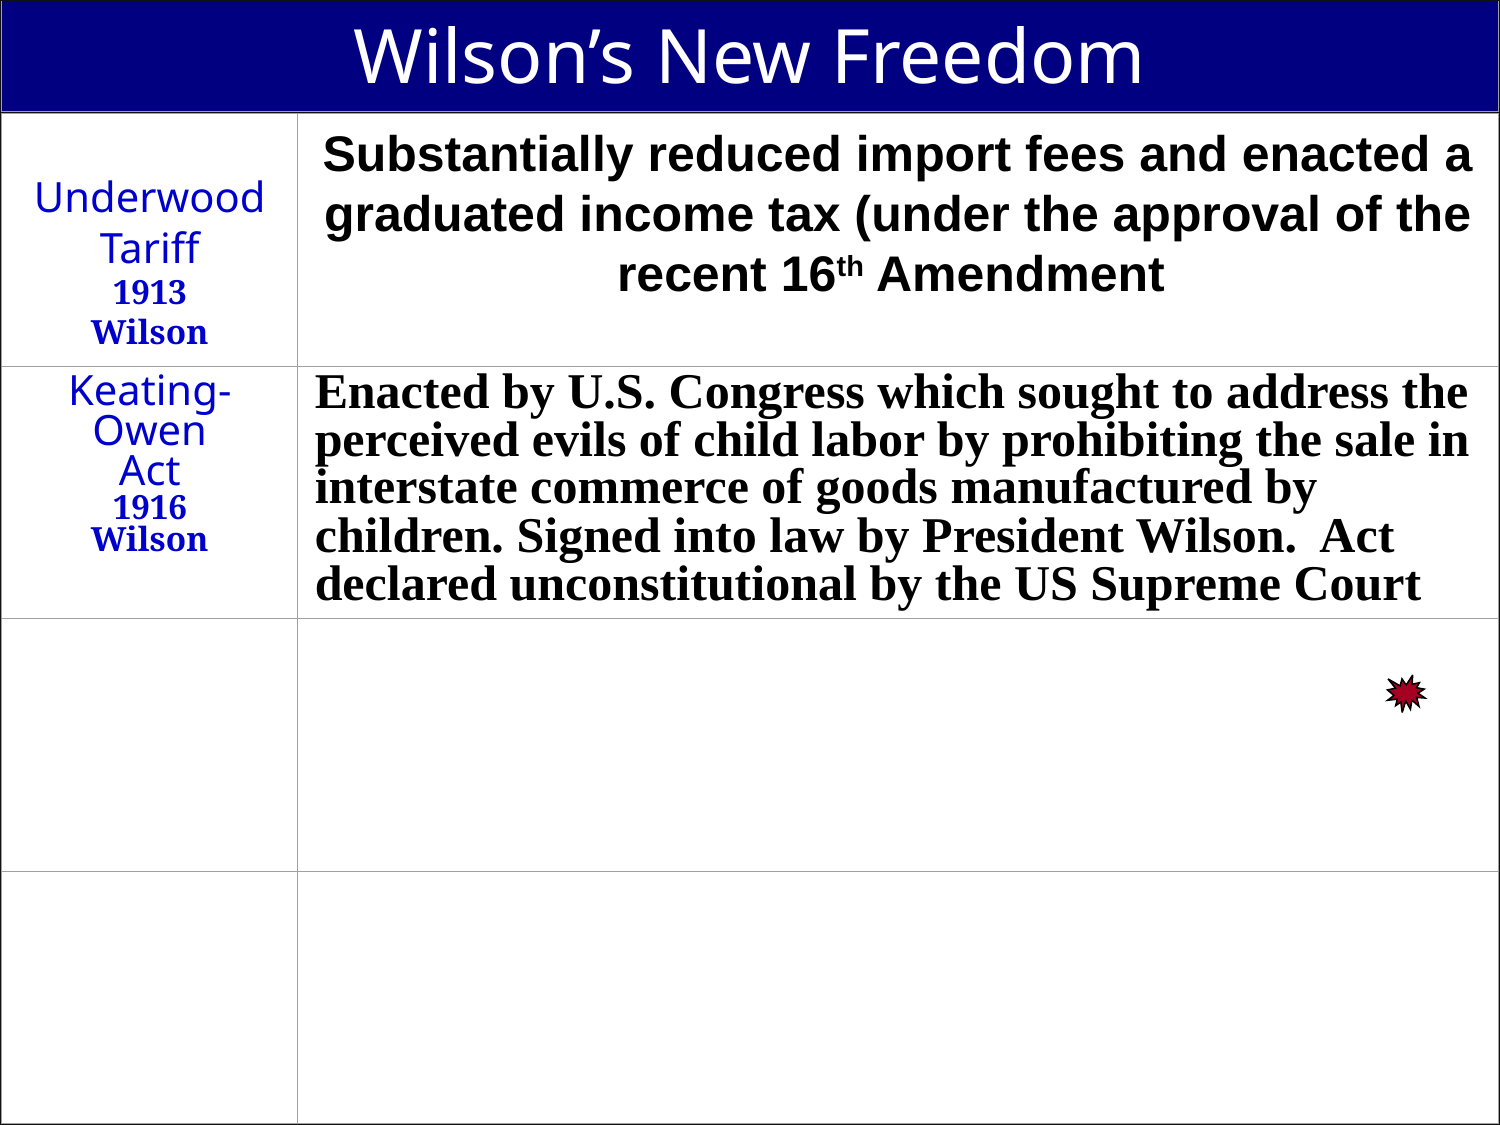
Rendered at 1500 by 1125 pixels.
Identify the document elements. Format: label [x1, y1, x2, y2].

text_box [0, 0, 1500, 113]
text_box [0, 120, 1500, 1125]
